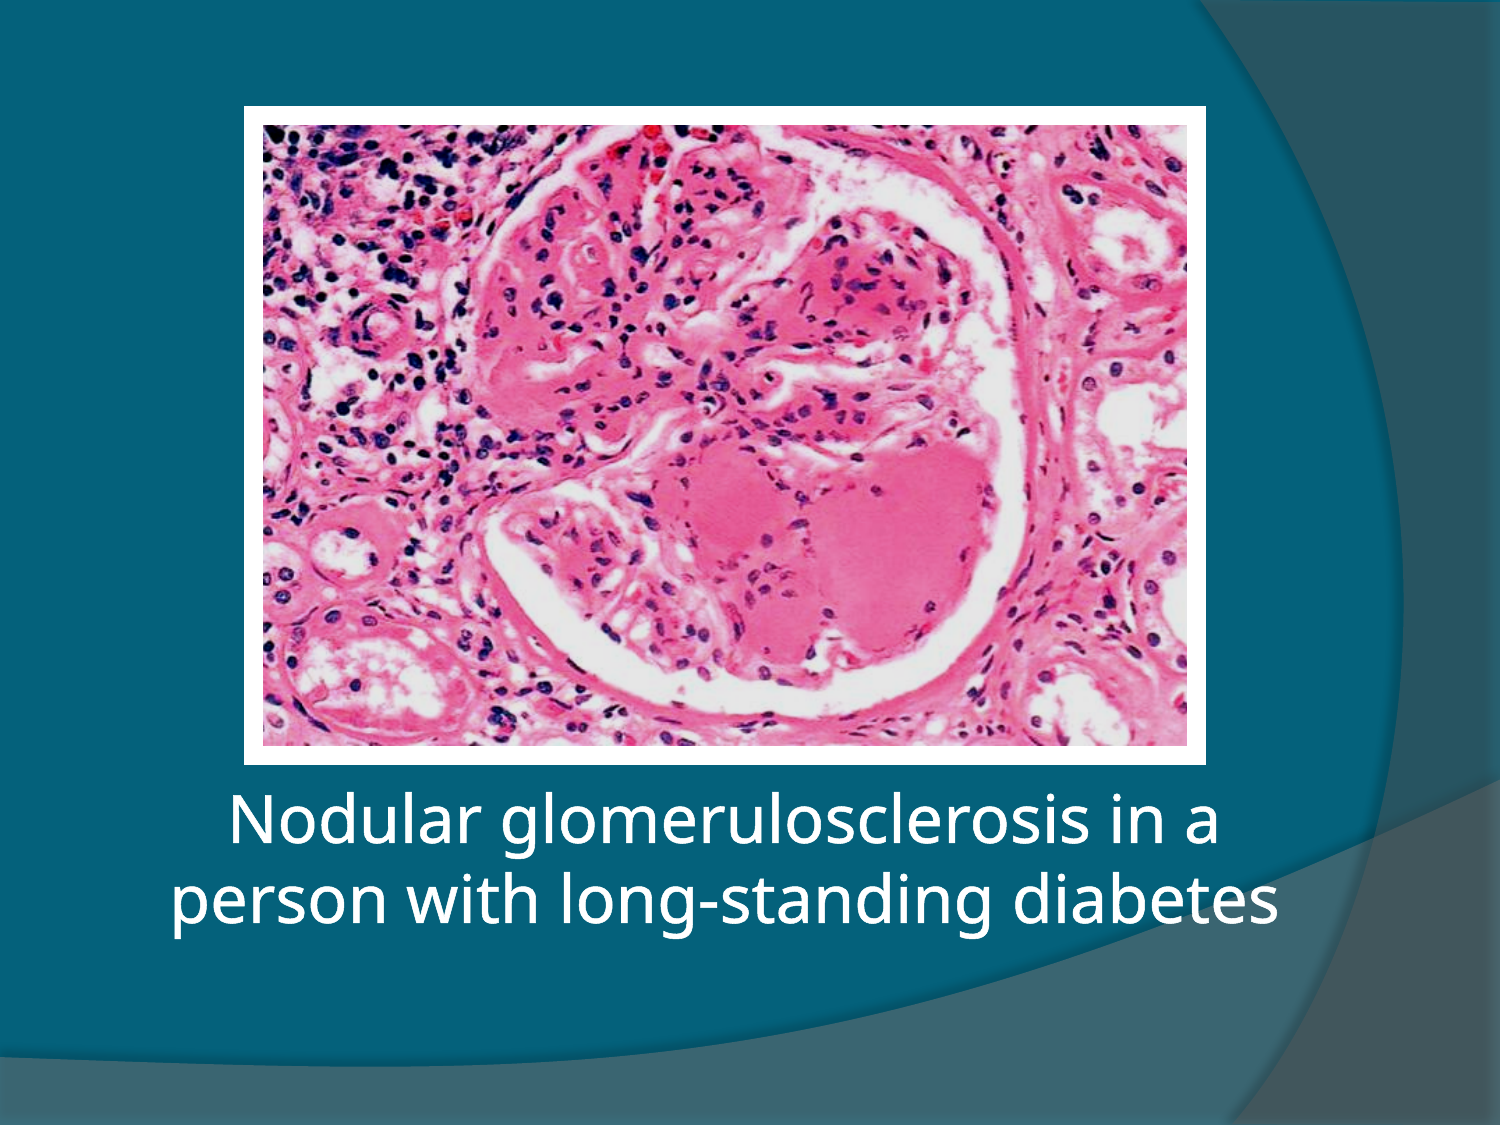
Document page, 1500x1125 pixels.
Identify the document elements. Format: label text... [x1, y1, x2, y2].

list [262, 124, 1188, 747]
title Nodular glomerulosclerosis in a person with long-standing diabetes [112, 762, 1338, 950]
